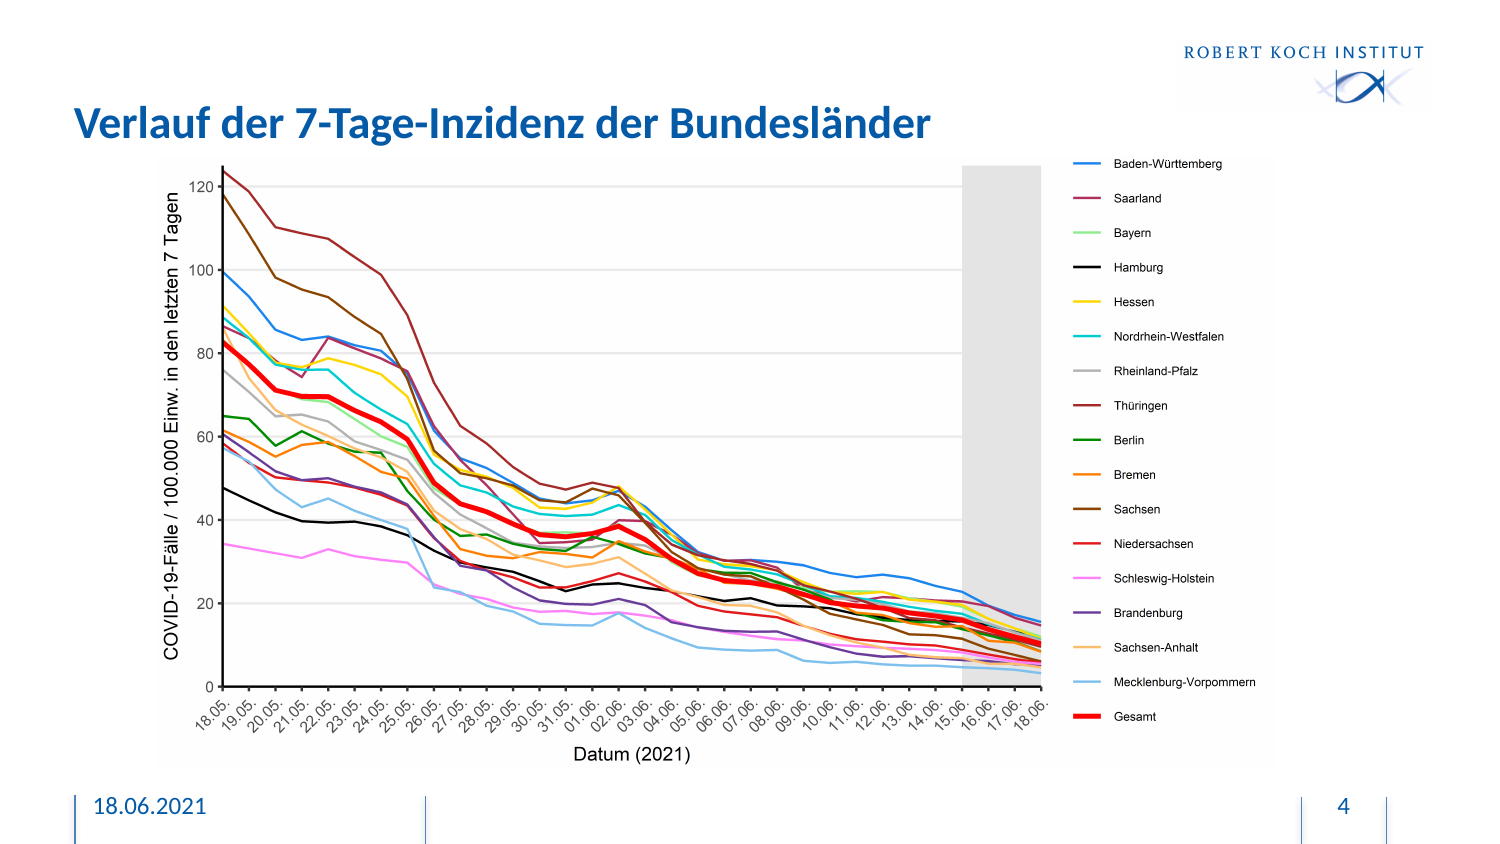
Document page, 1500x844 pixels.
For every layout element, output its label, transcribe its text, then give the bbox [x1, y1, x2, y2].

picture [1178, 40, 1430, 114]
slide_number 4 [1302, 782, 1385, 827]
title Verlauf der 7-Tage-Inzidenz der Bundesländer [73, 61, 1384, 179]
picture [156, 155, 1275, 768]
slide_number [92, 782, 398, 827]
